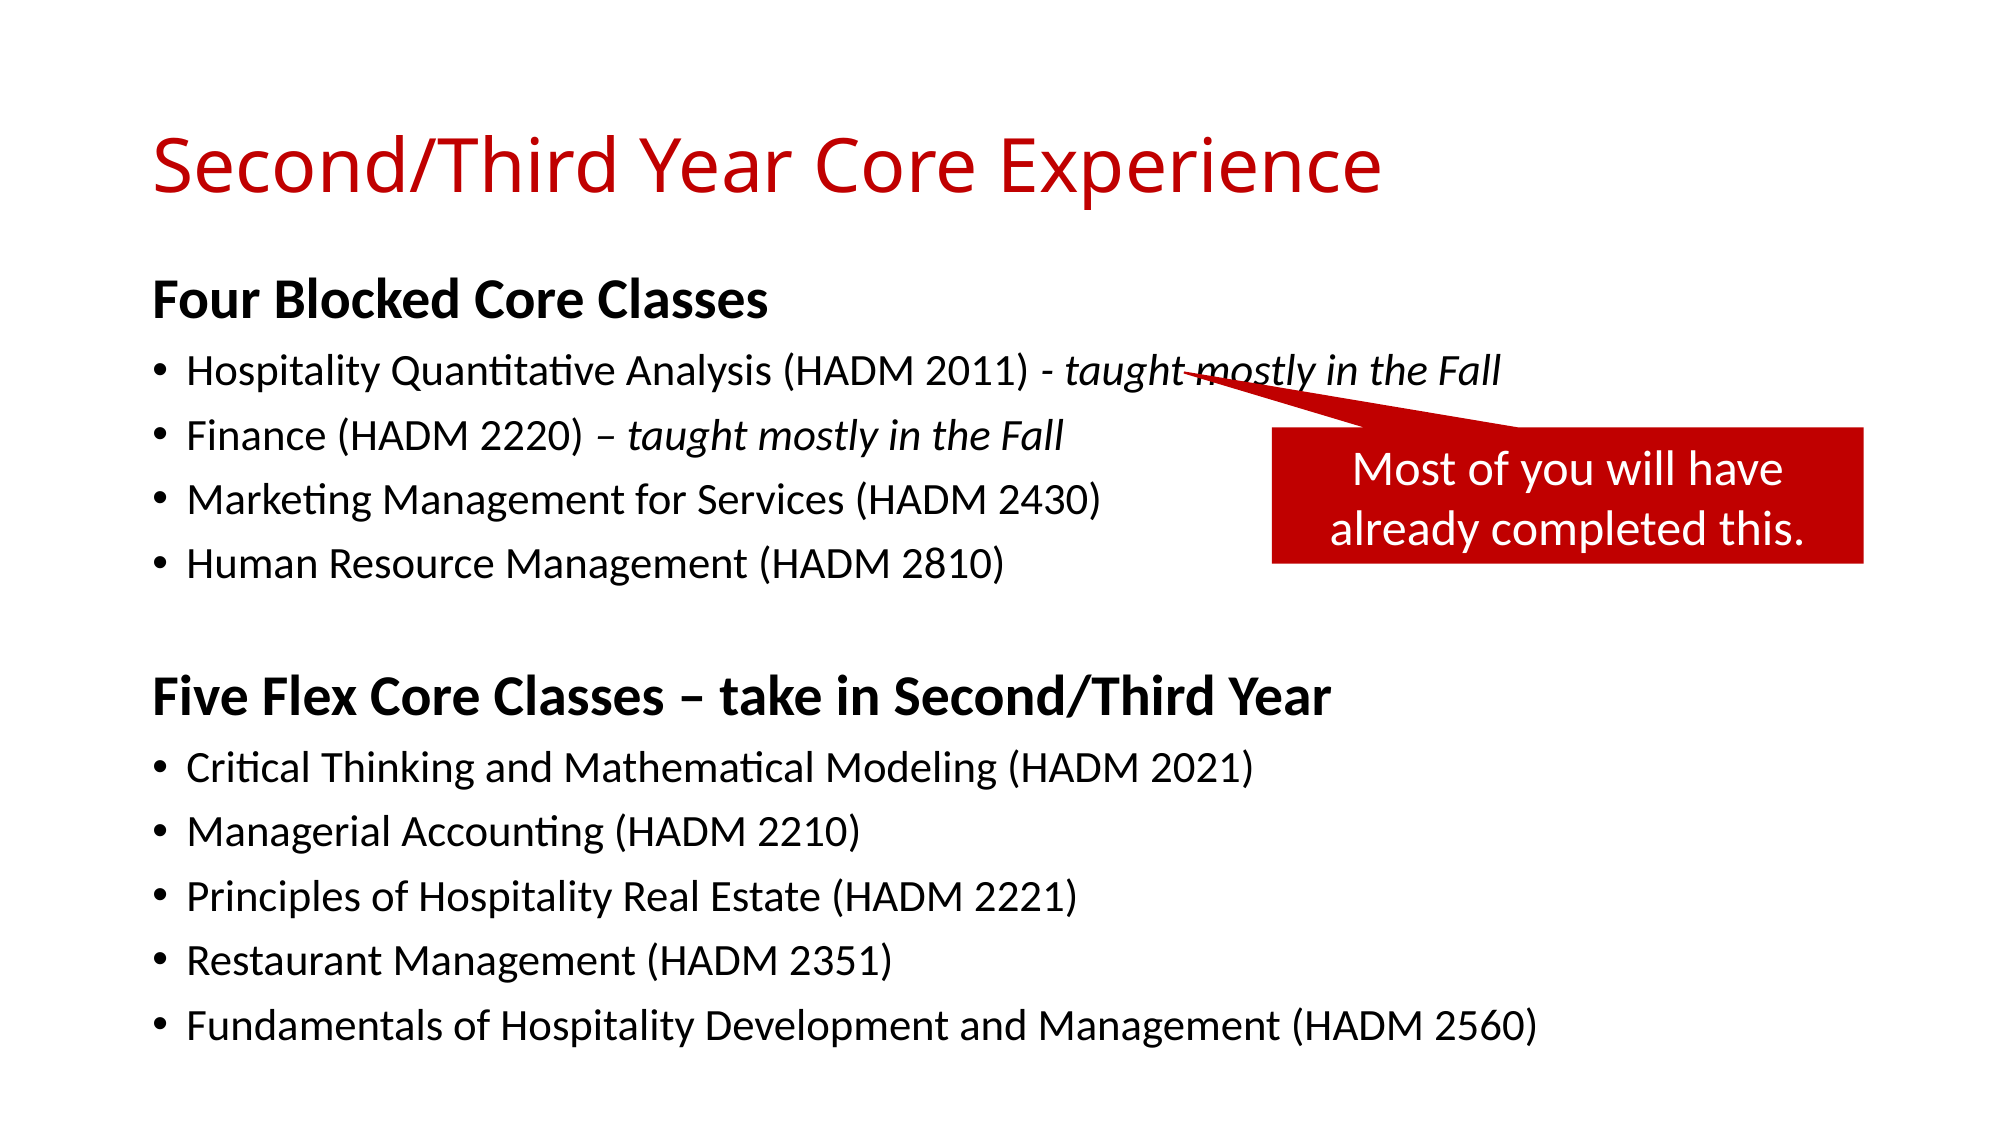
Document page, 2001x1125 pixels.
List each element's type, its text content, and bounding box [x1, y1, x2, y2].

list Four Blocked Core Classes Hospitality Quantitative Analysis (HADM 2011) - taught mostly in the Fall Finance (HADM 2220) – taught mostly in the Fall Marketing Management for Services (HADM 2430) Human Resource Management (HADM 2810) Five Flex Core Classes – take in Second/Third Year Critical Thinking and Mathematical Modeling (HADM 2021) Managerial Accounting (HADM 2210) Principles of Hospitality Real Estate (HADM 2221) Restaurant Management (HADM 2351) Fundamentals of Hospitality Development and Management (HADM 2560) [137, 261, 1825, 1065]
text_box Most of you will have already completed this. [1183, 371, 1864, 564]
title Second/Third Year Core Experience [137, 59, 1863, 278]
